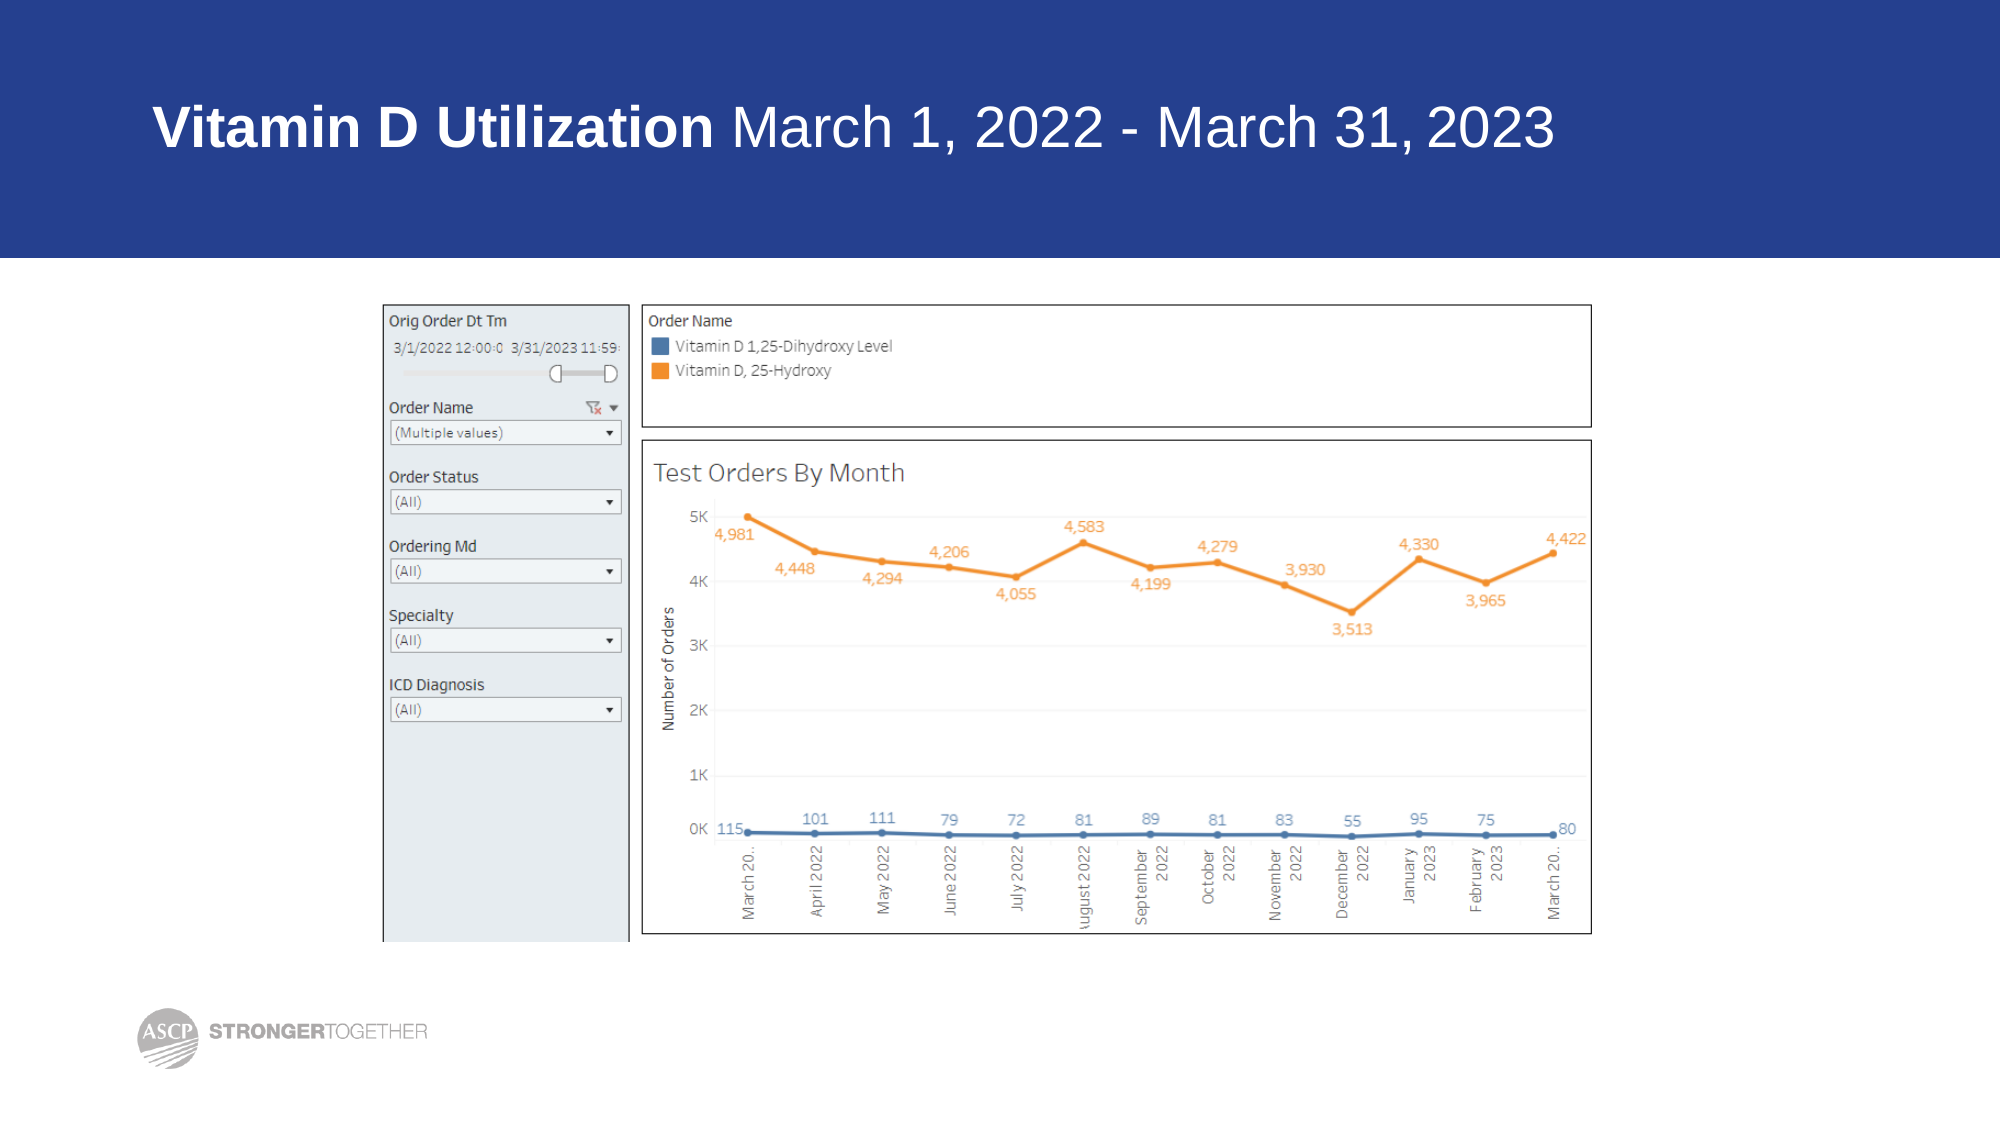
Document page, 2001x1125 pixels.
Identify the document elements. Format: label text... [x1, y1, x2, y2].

picture [137, 1008, 427, 1069]
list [374, 299, 1626, 942]
title Vitamin D Utilization March 1, 2022 - March 31, 2023 [137, 20, 1863, 238]
